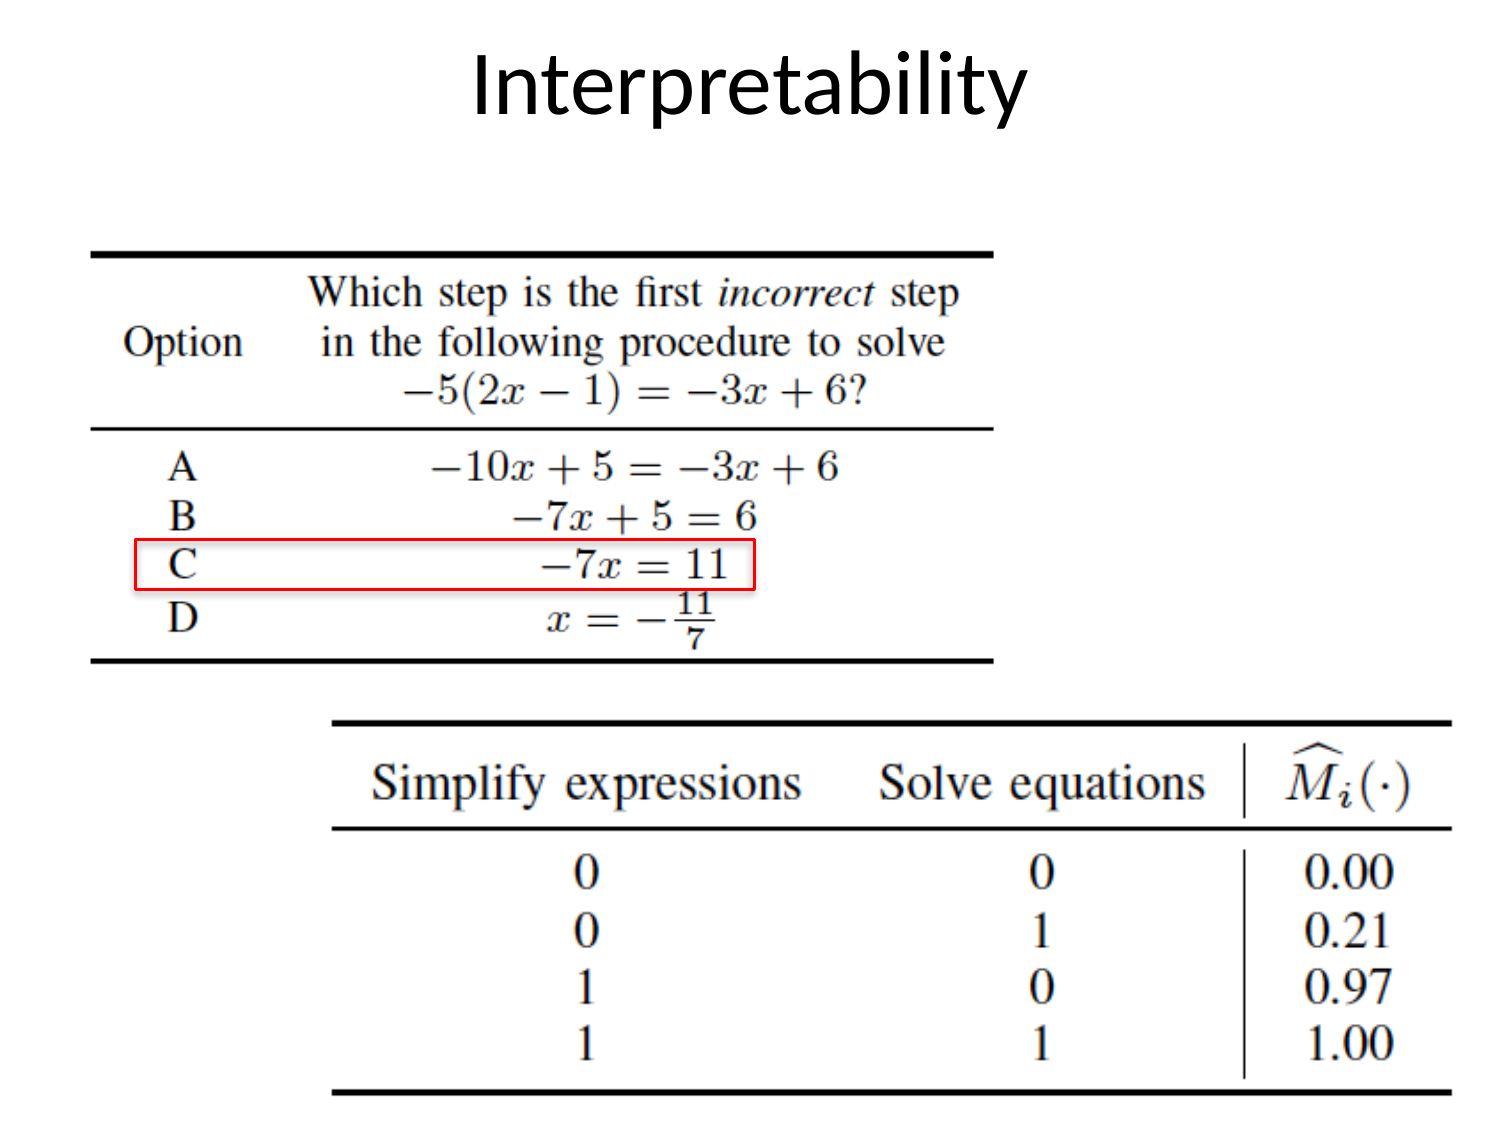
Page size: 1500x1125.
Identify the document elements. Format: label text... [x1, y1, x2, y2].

title Interpretability [75, 8, 1425, 149]
picture [74, 239, 1010, 682]
picture [324, 701, 1467, 1117]
